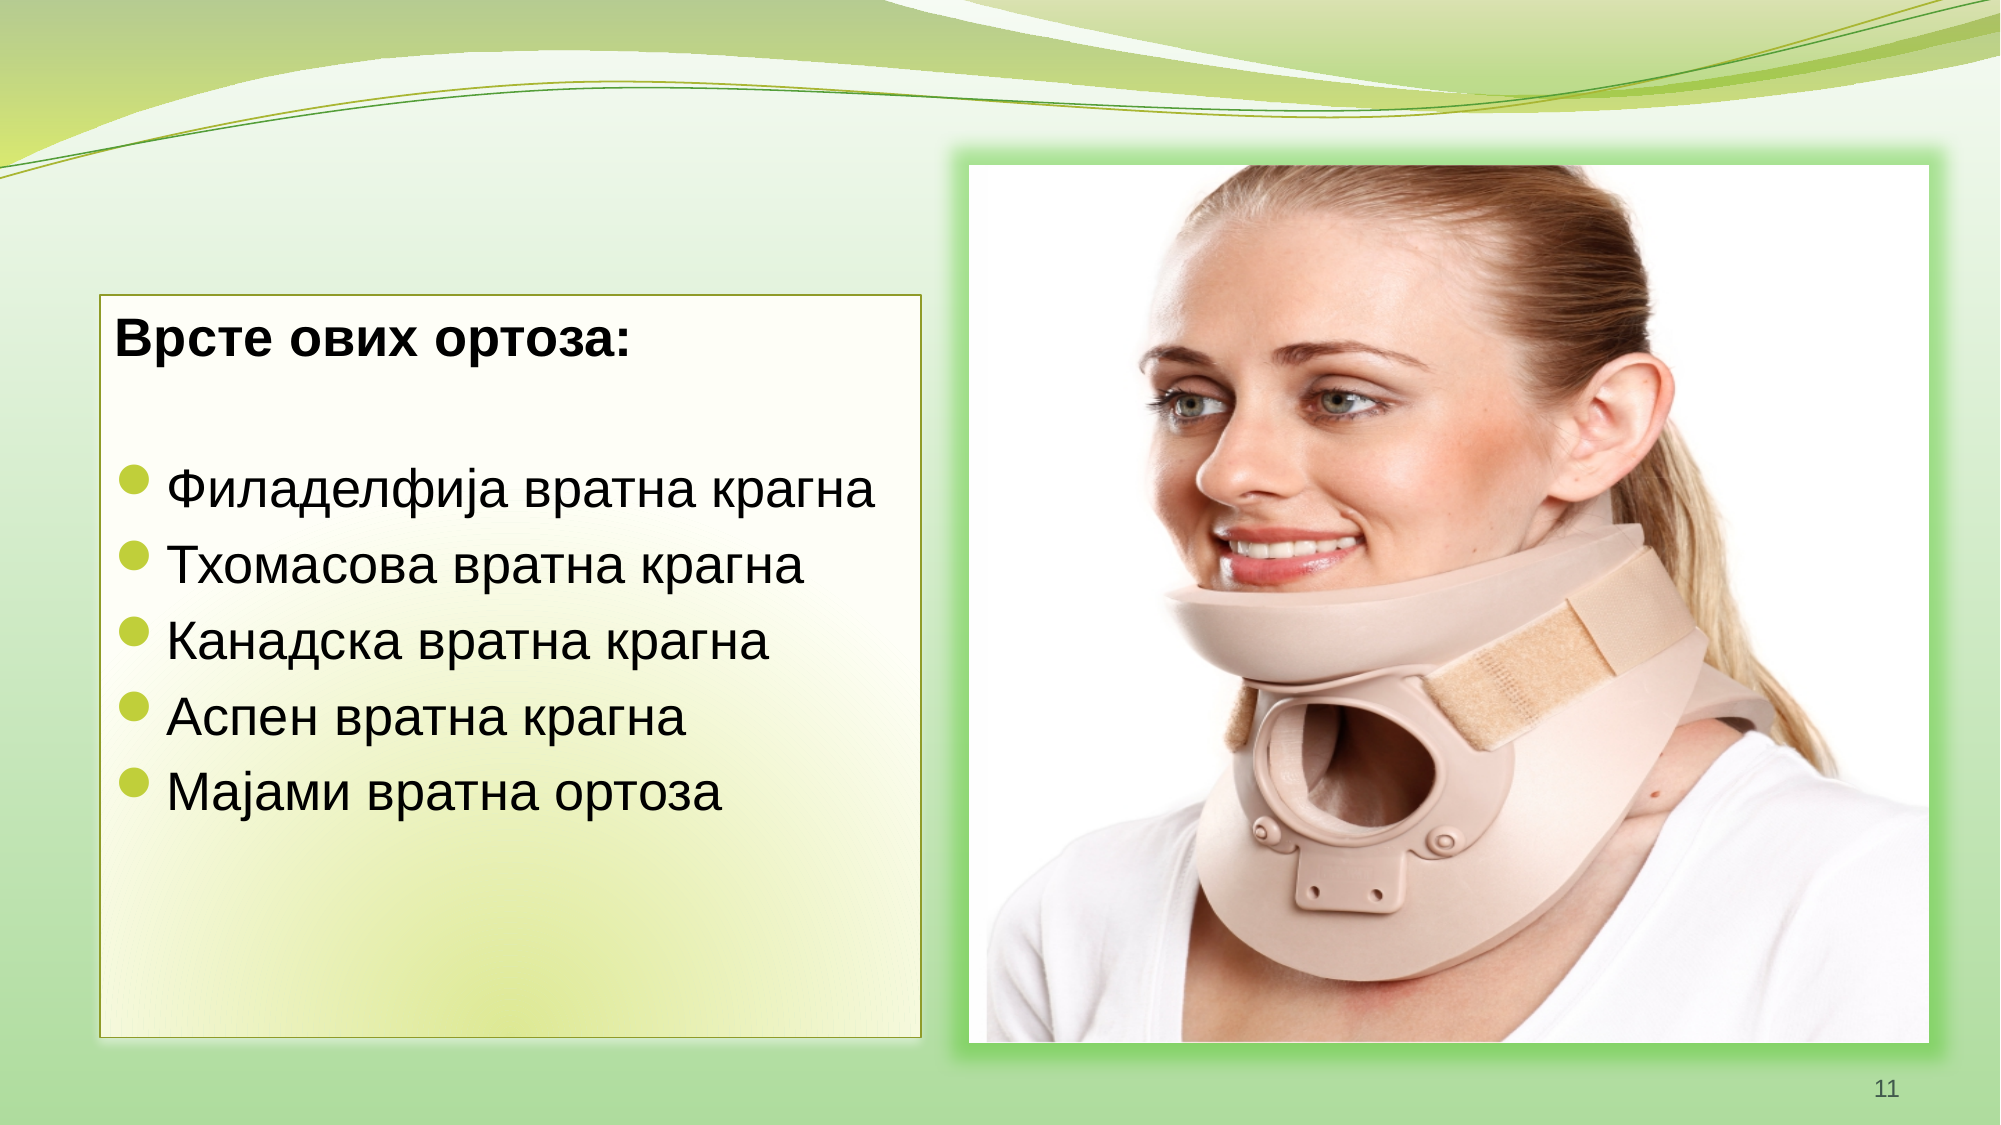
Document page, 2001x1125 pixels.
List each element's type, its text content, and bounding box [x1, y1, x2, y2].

slide_number 11 [1733, 1056, 1900, 1103]
picture [969, 165, 1929, 1043]
list Врсте ових ортоза: Филаделфија вратна крагна Тхомасова вратна крагна Канадска вратна крагна Аспен вратна крагна Мајами вратна ортоза [99, 294, 922, 1038]
